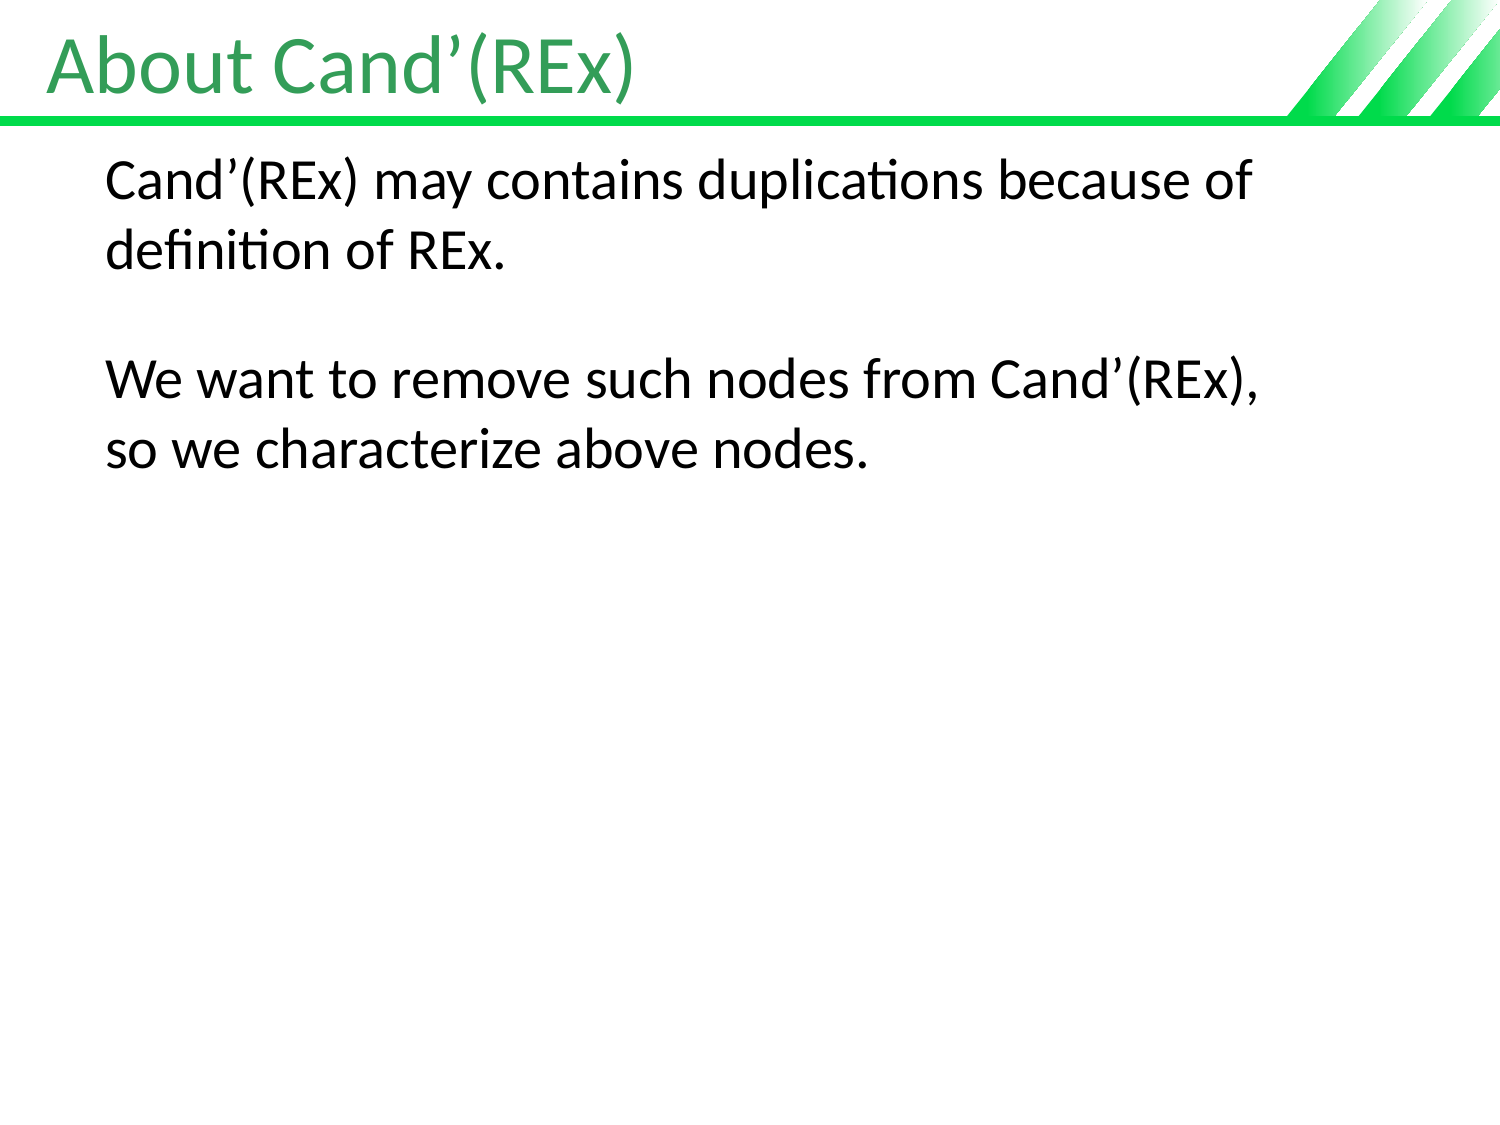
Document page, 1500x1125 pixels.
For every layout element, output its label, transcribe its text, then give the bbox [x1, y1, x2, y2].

title About Cand’(REx) [31, 0, 1351, 122]
text_box We want to remove such nodes from Cand’(REx), so we characterize above nodes. [90, 332, 1410, 514]
list Cand’(REx) may contains duplications because of definition of REx. [90, 133, 1410, 317]
